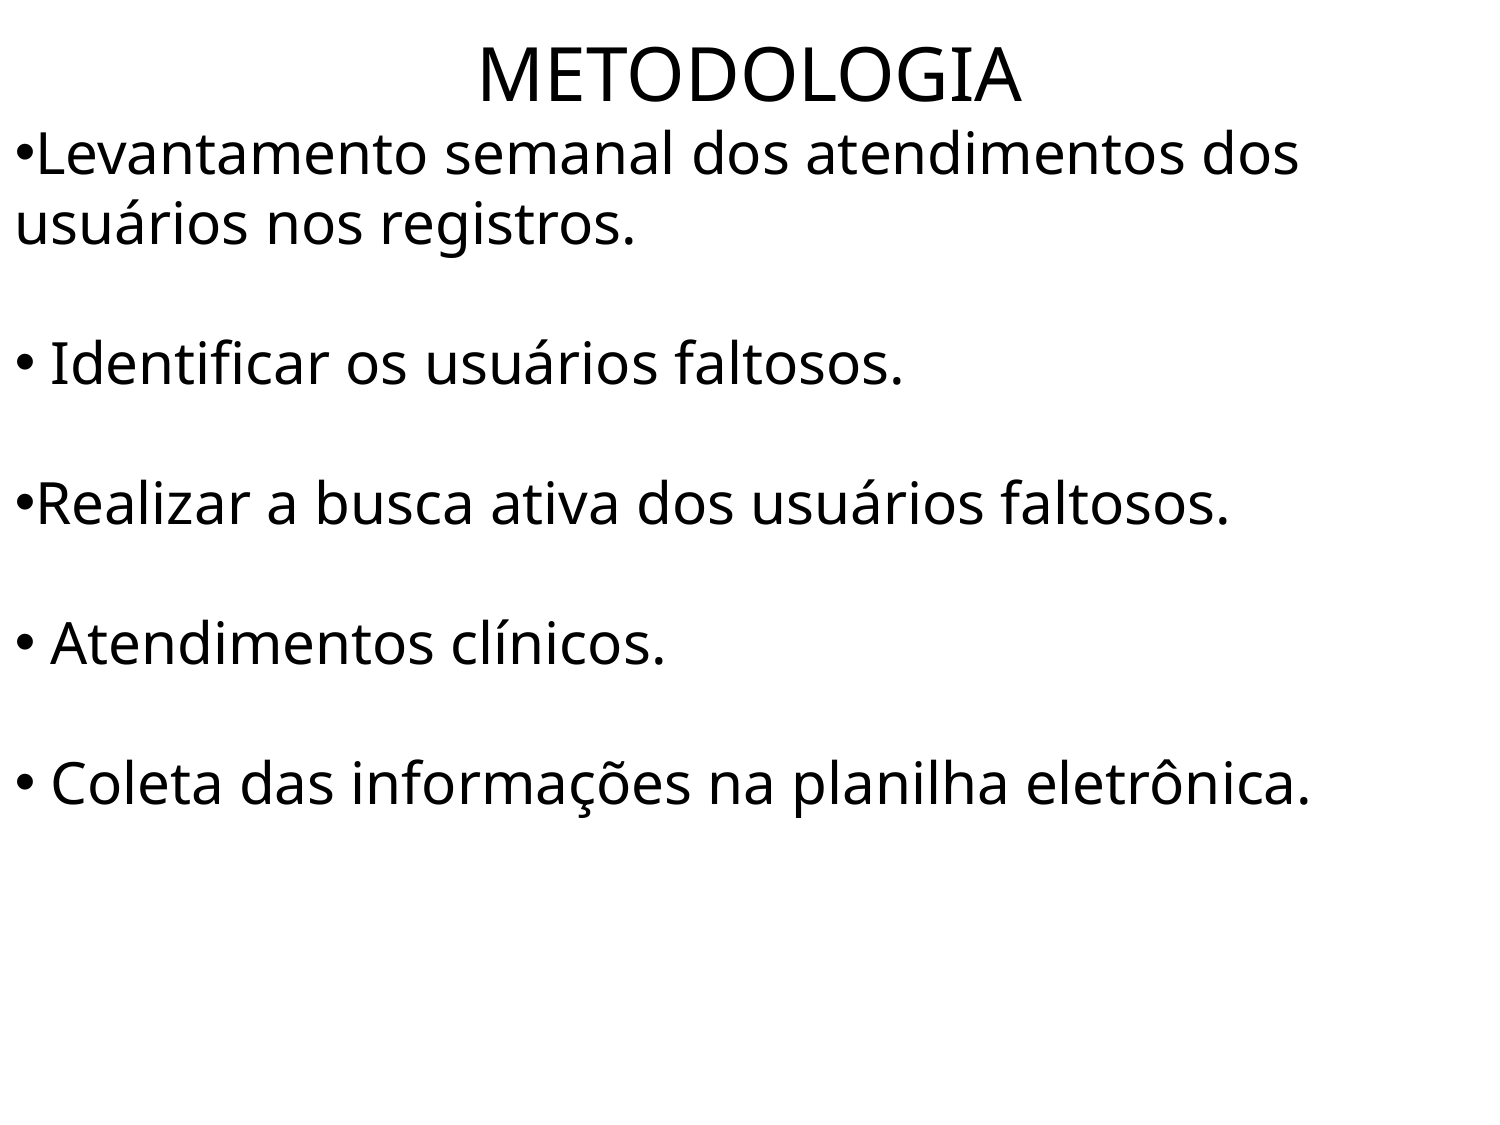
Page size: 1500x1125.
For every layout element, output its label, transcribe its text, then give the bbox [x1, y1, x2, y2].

text_box METODOLOGIA Levantamento semanal dos atendimentos dos usuários nos registros. Identificar os usuários faltosos. Realizar a busca ativa dos usuários faltosos. Atendimentos clínicos. Coleta das informações na planilha eletrônica. [0, 19, 1500, 894]
